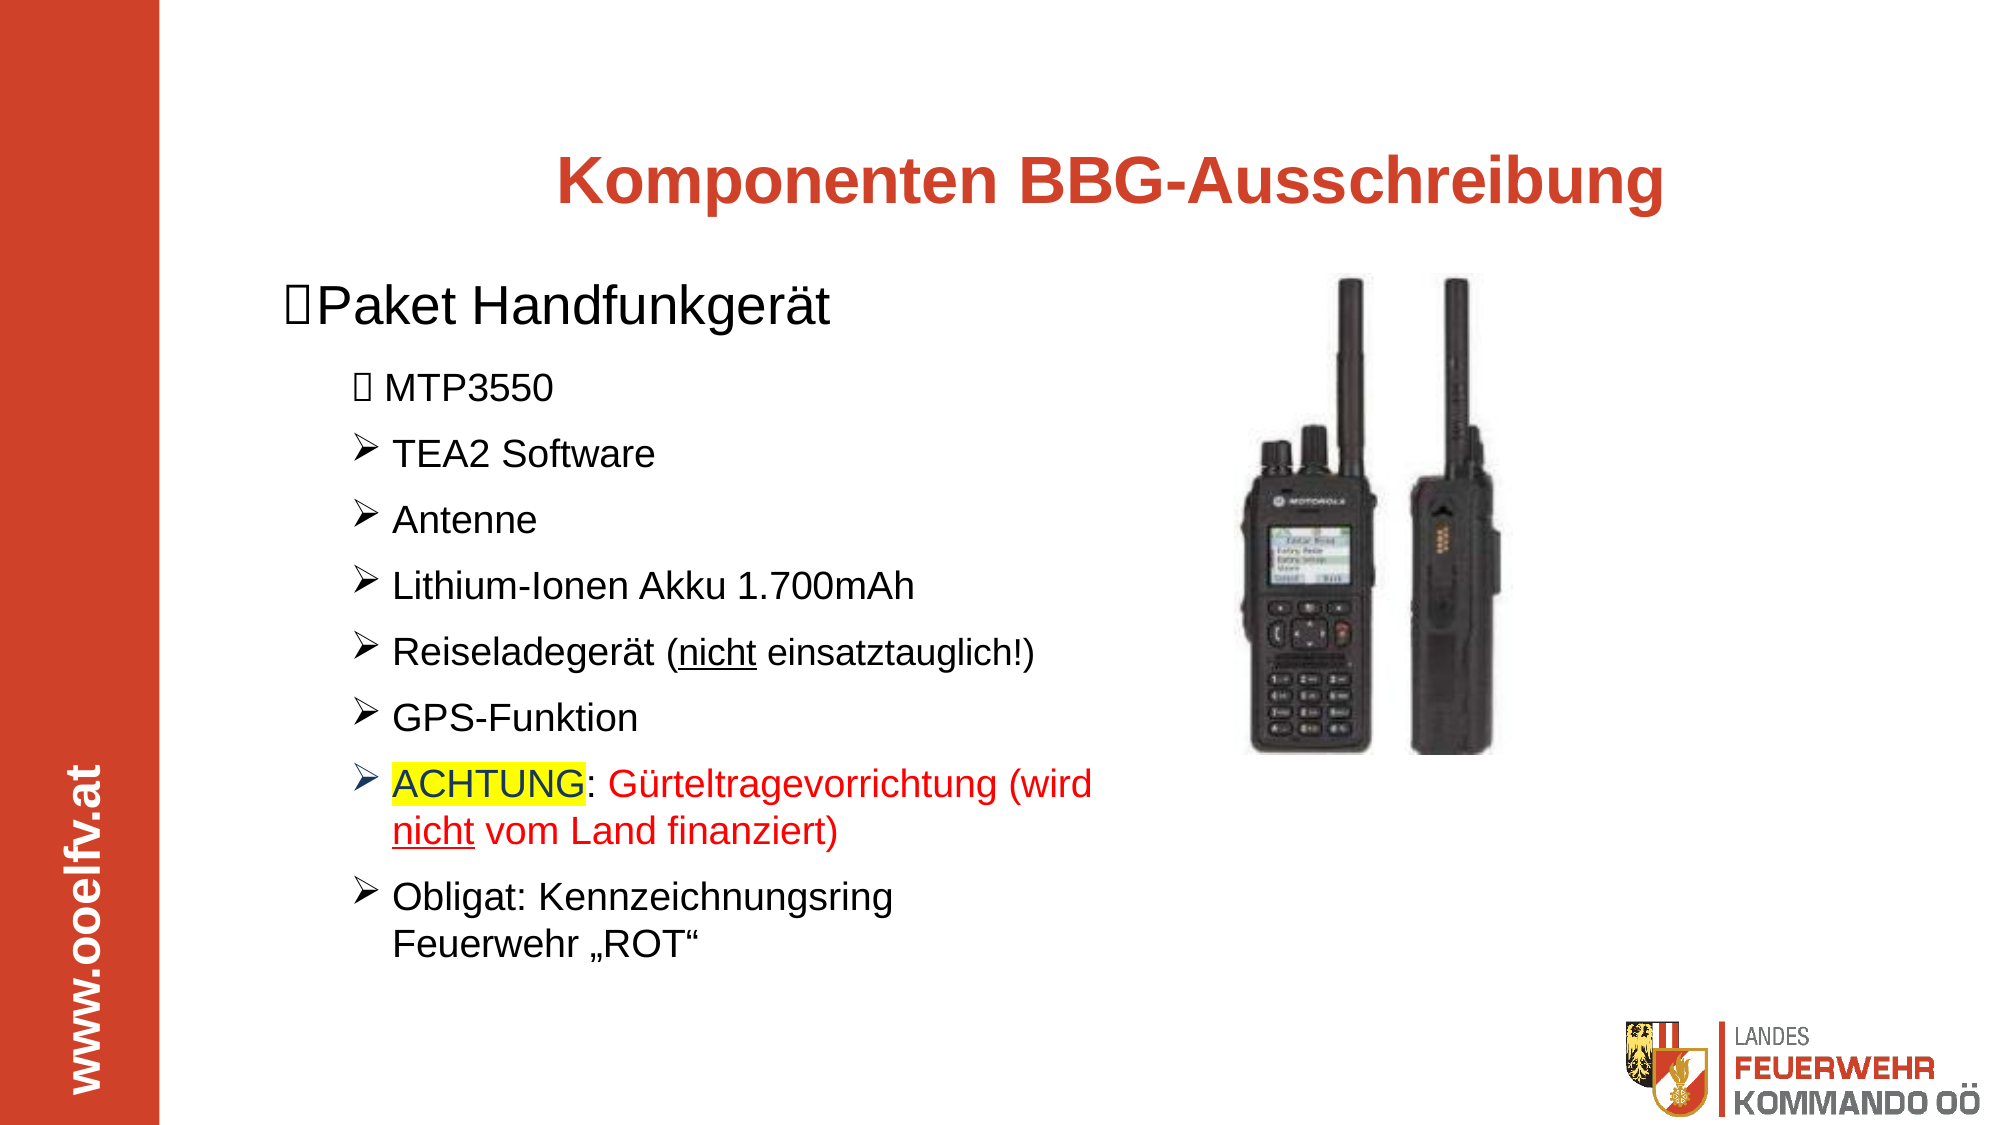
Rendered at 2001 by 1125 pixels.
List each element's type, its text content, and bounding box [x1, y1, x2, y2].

picture [1620, 1013, 1995, 1125]
title Komponenten BBG-Ausschreibung [432, 82, 1789, 271]
text_box Paket Handfunkgerät  MTP3550 TEA2 Software Antenne Lithium-Ionen Akku 1.700mAh Reiseladegerät (nicht einsatztauglich!) GPS-Funktion ACHTUNG: Gürteltragevorrichtung (wird nicht vom Land finanziert) Obligat: Kennzeichnungsring Feuerwehr „ROT“ [279, 269, 1154, 1032]
text_box [1233, 273, 1513, 755]
